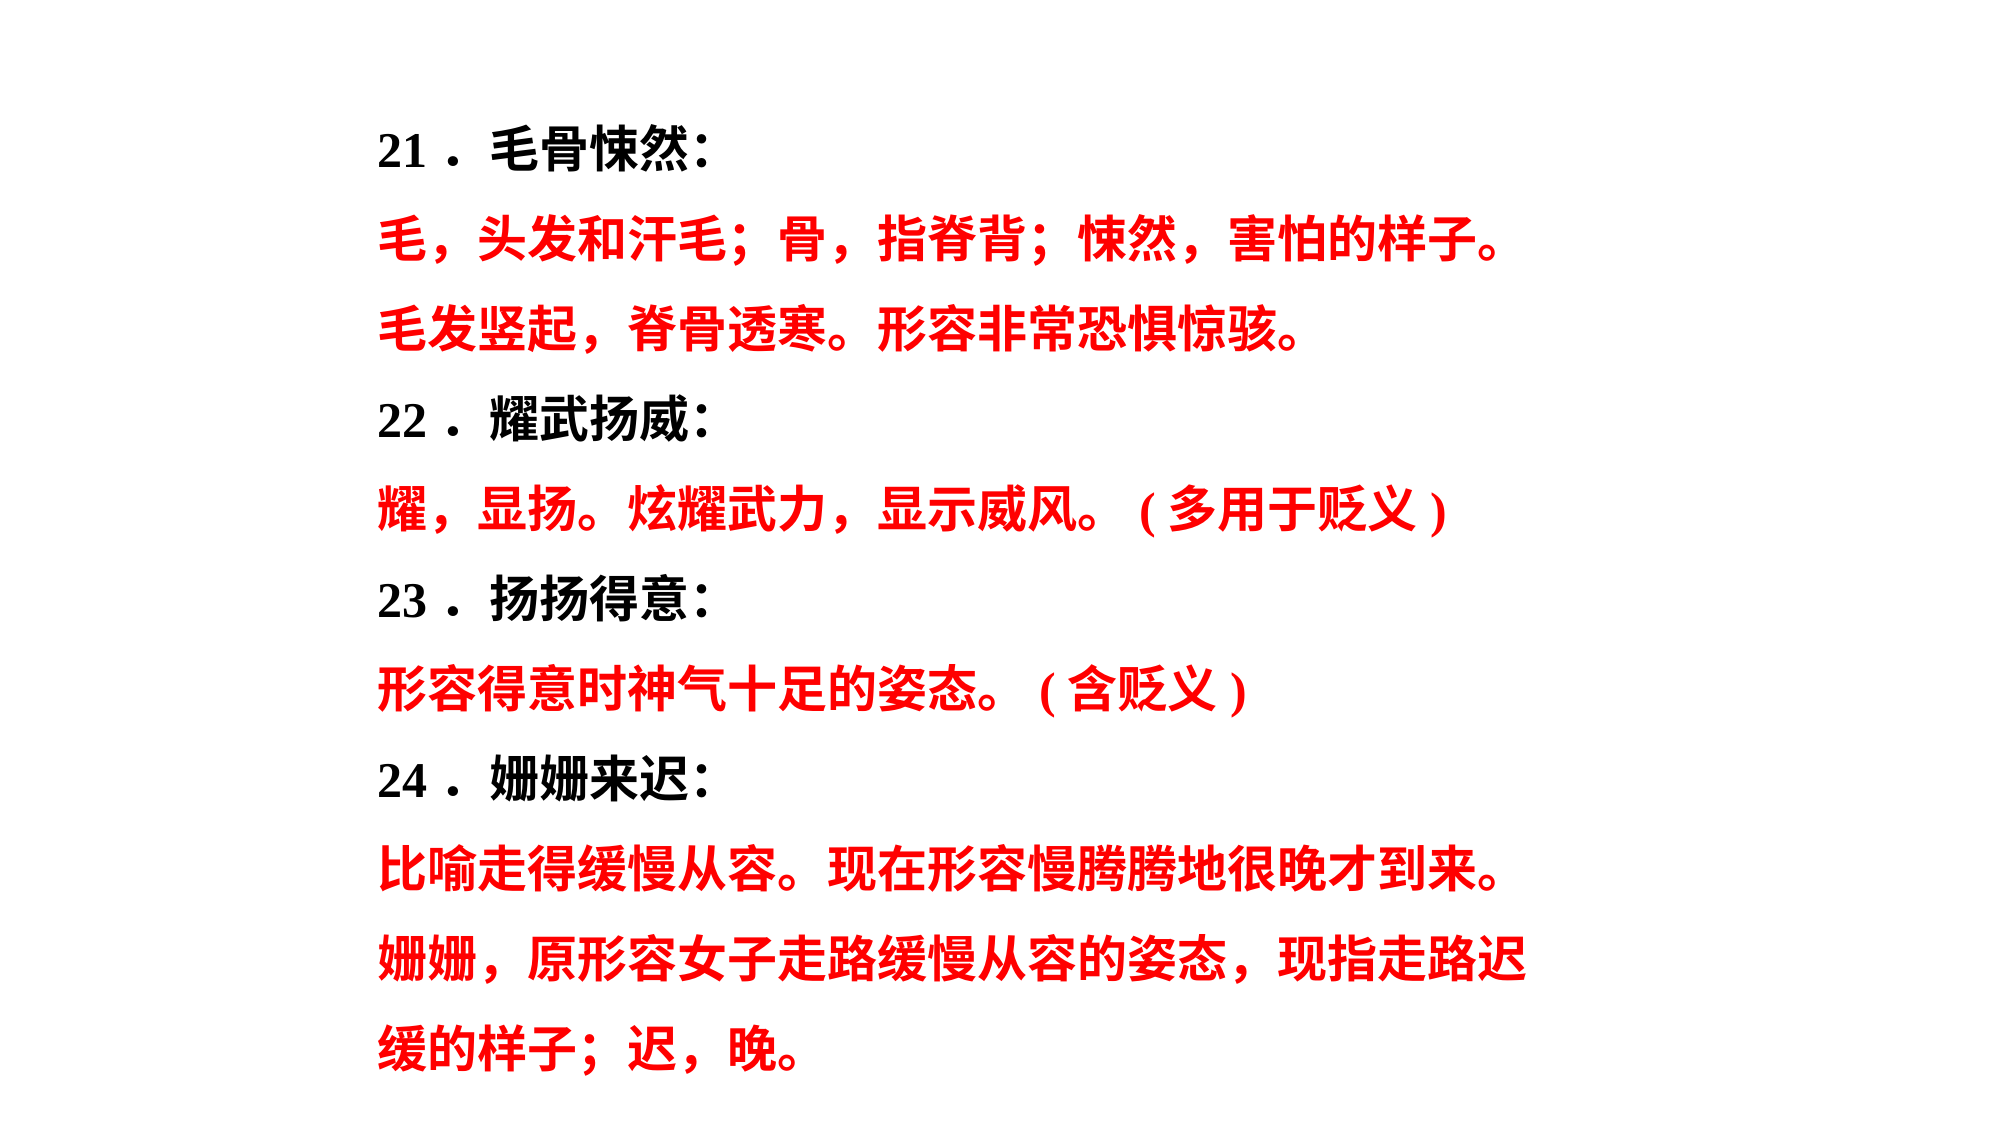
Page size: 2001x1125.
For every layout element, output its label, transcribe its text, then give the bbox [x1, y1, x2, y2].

text_box 21．毛骨悚然： 毛，头发和汗毛；骨，指脊背；悚然，害怕的样子。毛发竖起，脊骨透寒。形容非常恐惧惊骇。 22．耀武扬威： 耀，显扬。炫耀武力，显示威风。(多用于贬义) 23．扬扬得意： 形容得意时神气十足的姿态。(含贬义) 24．姗姗来迟： 比喻走得缓慢从容。现在形容慢腾腾地很晚才到来。姗姗，原形容女子走路缓慢从容的姿态，现指走路迟缓的样子；迟，晚。 [362, 80, 1563, 1085]
